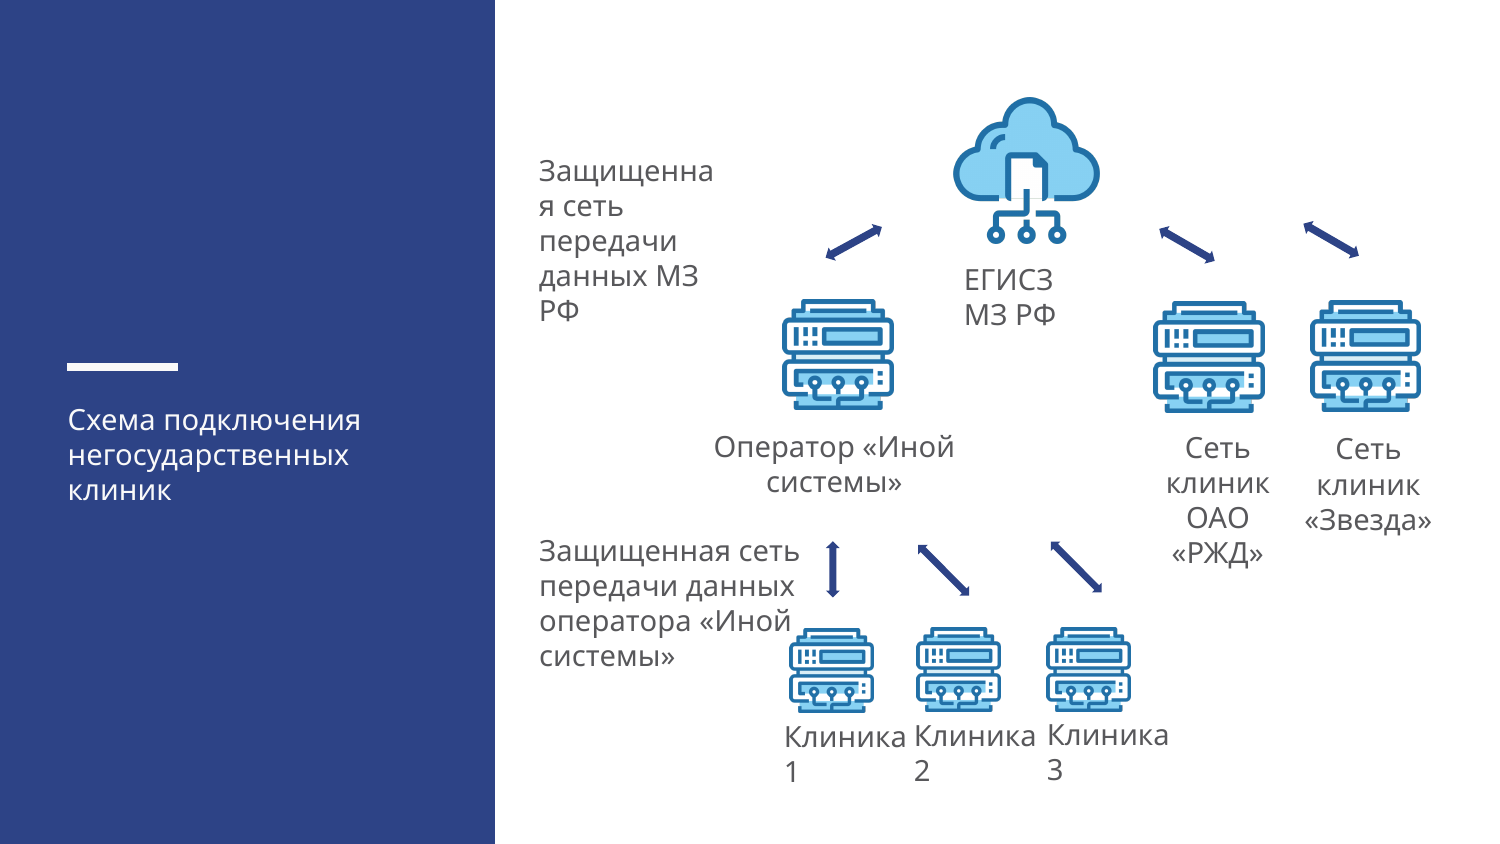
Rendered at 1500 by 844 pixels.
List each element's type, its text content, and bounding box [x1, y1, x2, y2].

text_box Защищенная сеть передачи данных оператора «Иной системы» [539, 532, 805, 673]
text_box Схема подключения негосударственных клиник [67, 401, 433, 542]
picture [1310, 300, 1421, 412]
text_box [0, 0, 495, 844]
picture [916, 627, 1002, 712]
text_box [1049, 540, 1103, 594]
text_box [1302, 219, 1361, 261]
text_box Оператор «Иной системы» [693, 428, 975, 499]
text_box ЕГИСЗ МЗ РФ [963, 261, 1103, 332]
picture [789, 628, 874, 713]
text_box [823, 539, 843, 599]
text_box [1157, 224, 1216, 266]
text_box [67, 363, 178, 371]
text_box Клиника 1 [783, 717, 909, 788]
picture [1153, 301, 1265, 413]
text_box [917, 543, 971, 597]
text_box Клиника 2 [913, 717, 1044, 788]
text_box [824, 222, 884, 263]
text_box Защищенная сеть передачи данных МЗ РФ [538, 152, 722, 327]
text_box Сеть клиник ОАО «РЖД» [1137, 429, 1299, 570]
text_box Клиника 3 [1046, 716, 1175, 787]
picture [782, 299, 894, 410]
text_box Сеть клиник «Звезда» [1288, 430, 1449, 536]
picture [1046, 627, 1131, 712]
picture [952, 97, 1100, 244]
text_box [914, 616, 1291, 651]
